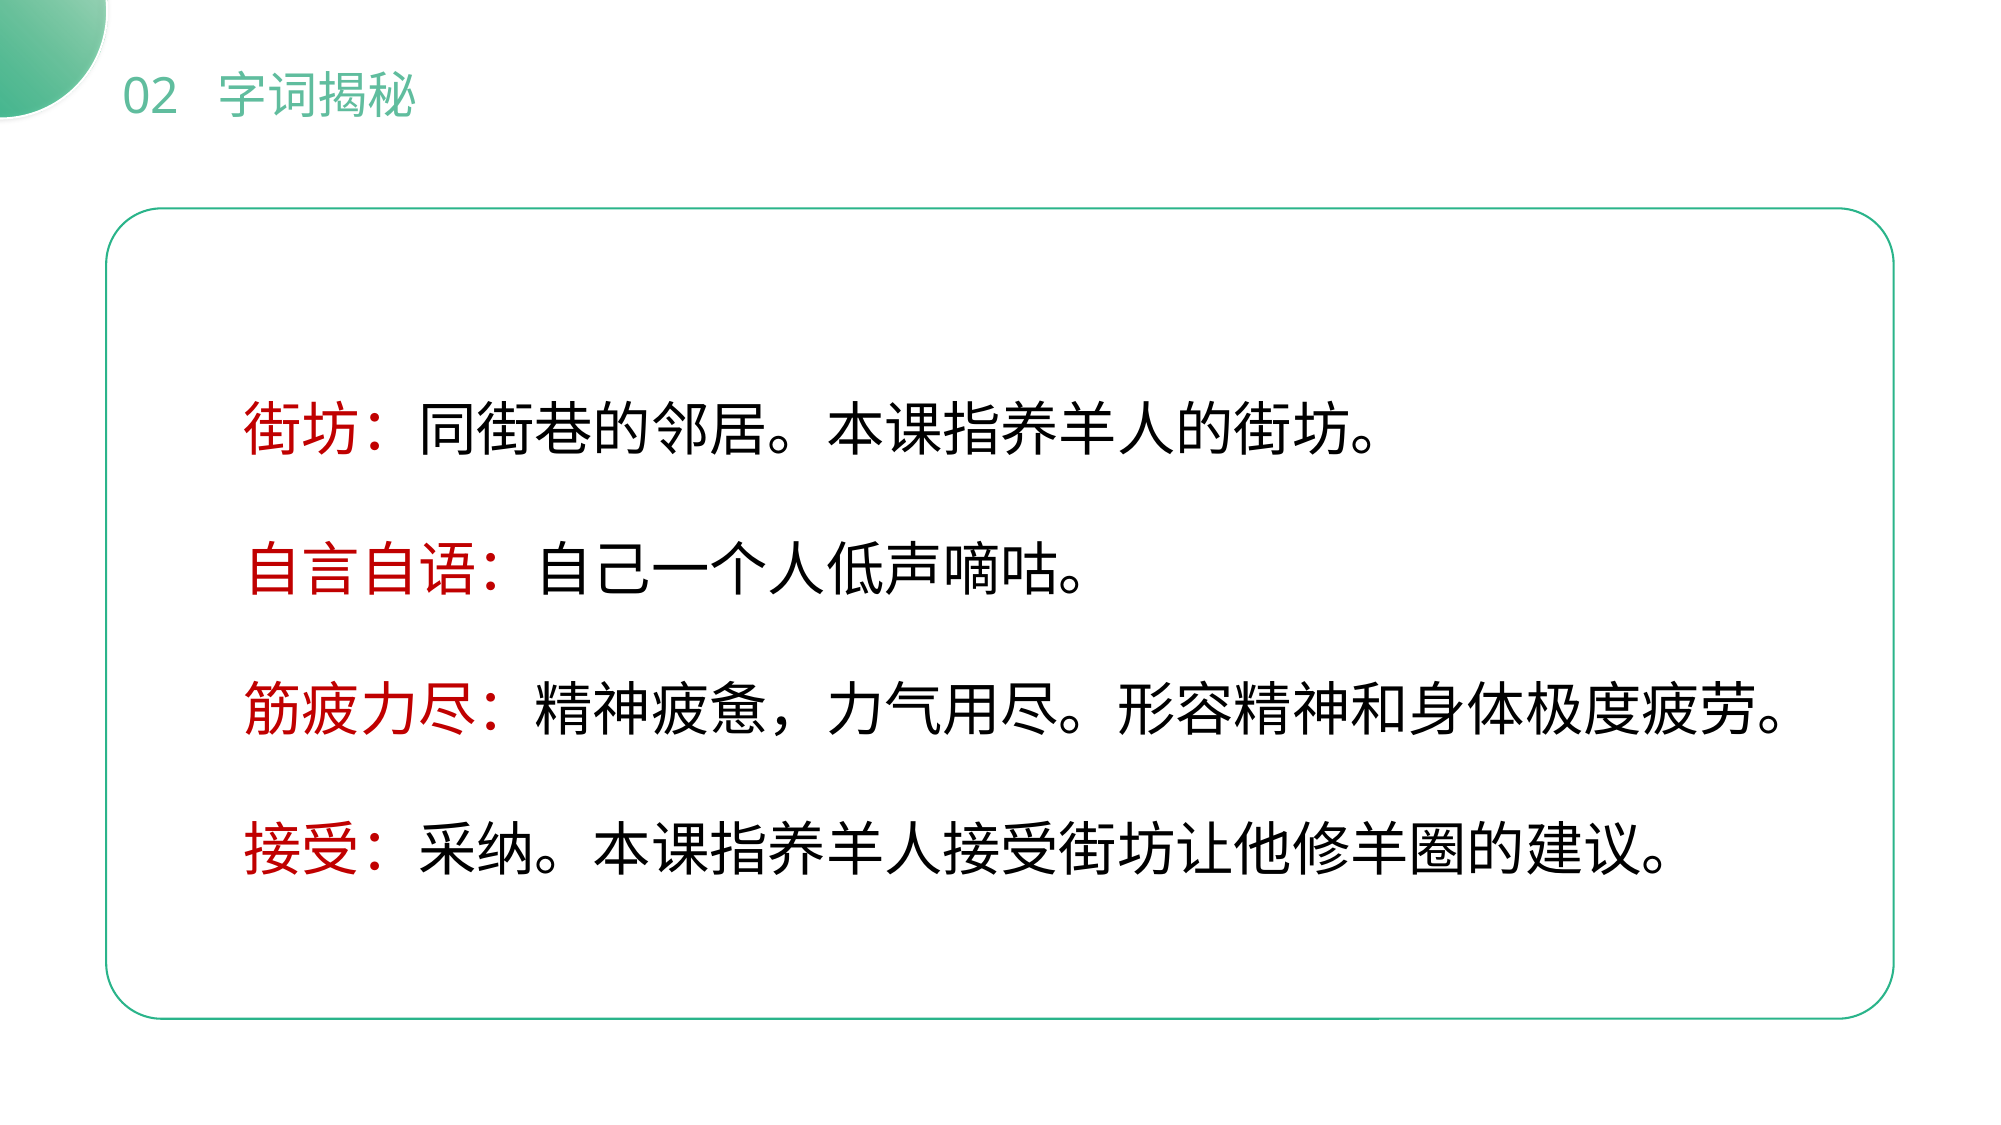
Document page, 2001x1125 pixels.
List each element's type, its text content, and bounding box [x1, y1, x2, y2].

text_box 街坊：同街巷的邻居。本课指养羊人的街坊。 自言自语：自己一个人低声嘀咕。 筋疲力尽：精神疲惫，力气用尽。形容精神和身体极度疲劳。 接受：采纳。本课指养羊人接受街坊让他修羊圈的建议。 [228, 314, 1861, 890]
list 02 字词揭秘 [107, 62, 628, 129]
